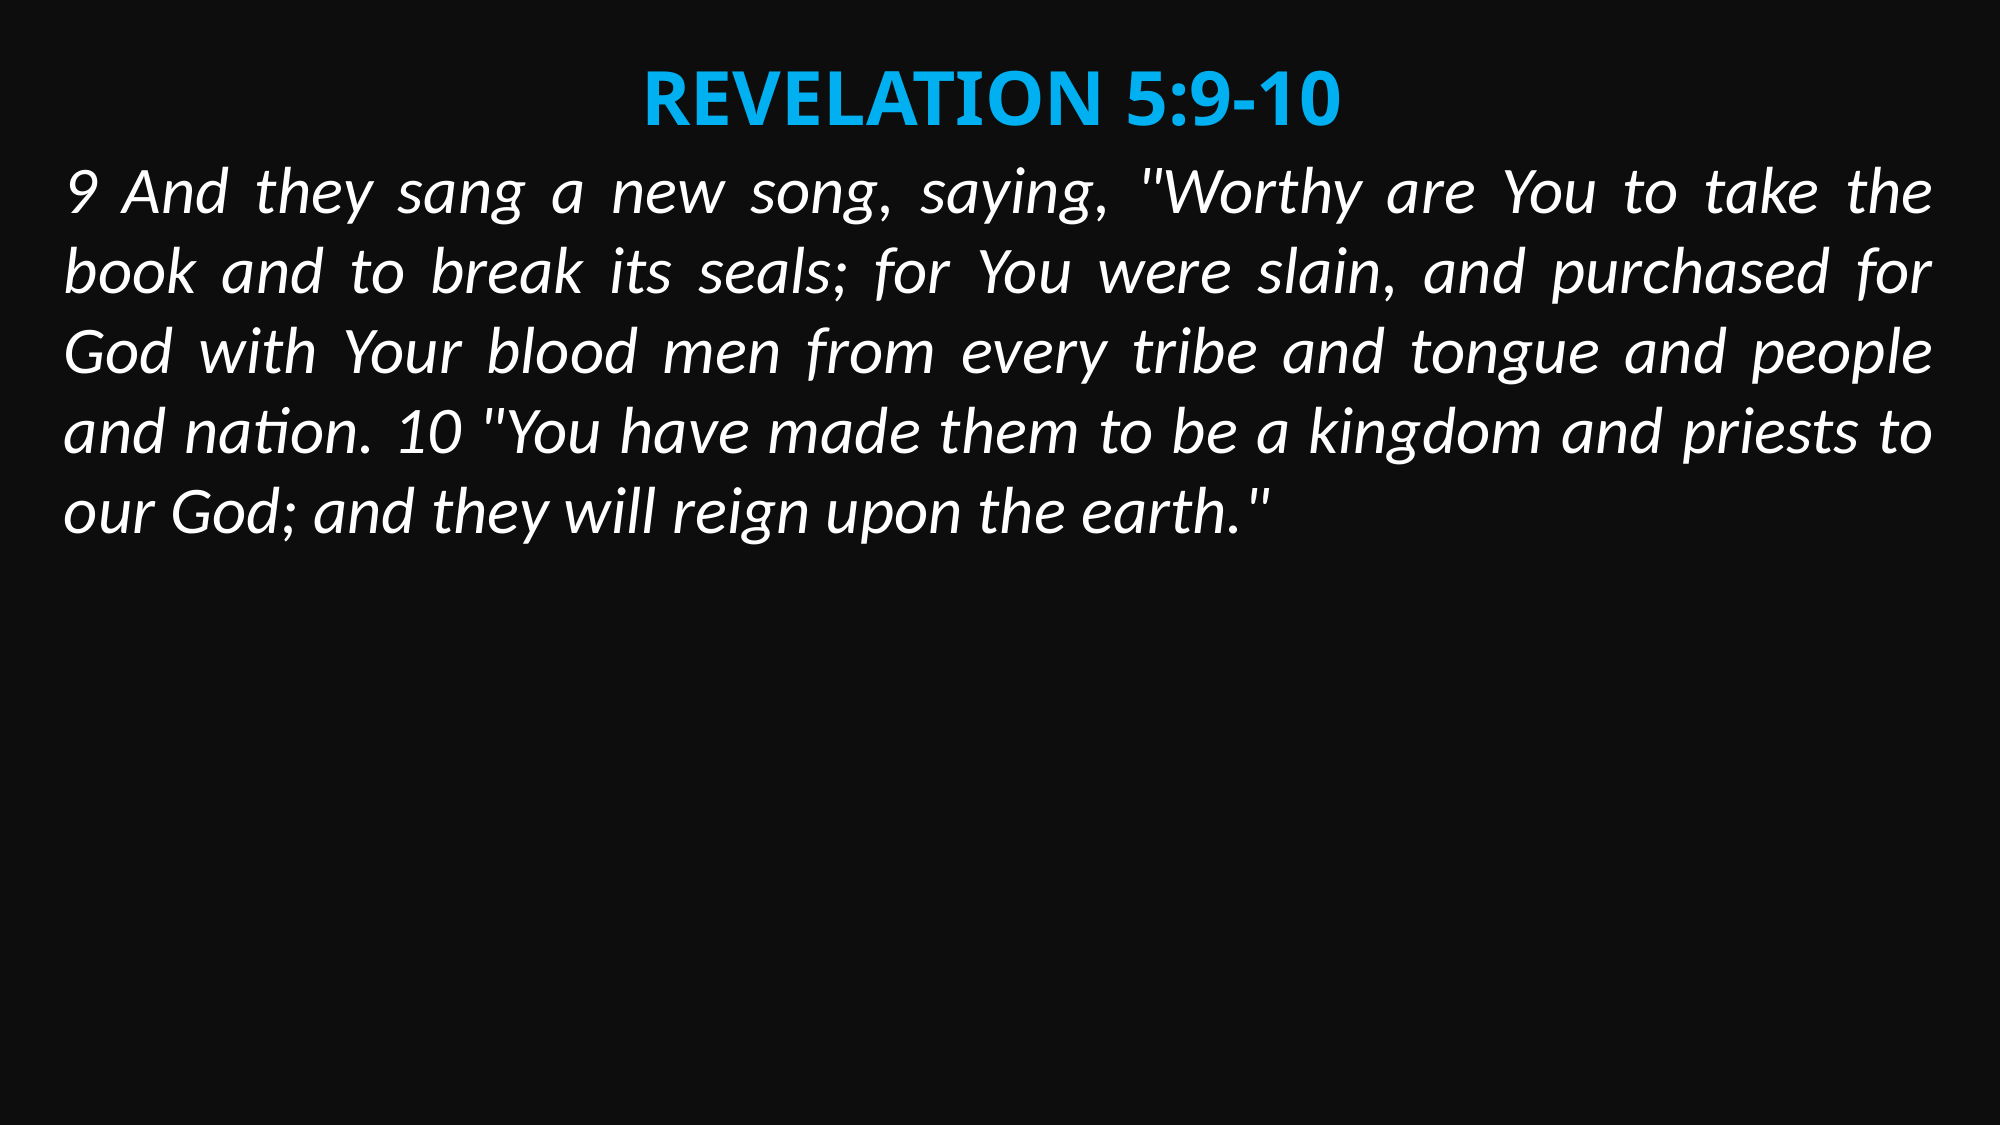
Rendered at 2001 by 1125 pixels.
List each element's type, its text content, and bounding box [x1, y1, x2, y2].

text_box 9 And they sang a new song, saying, "Worthy are You to take the book and to break its seals; for You were slain, and purchased for God with Your blood men from every tribe and tongue and people and nation. 10 "You have made them to be a kingdom and priests to our God; and they will reign upon the earth." [49, 139, 1951, 555]
subtitle Revelation 5:9-10 [34, 42, 1951, 184]
